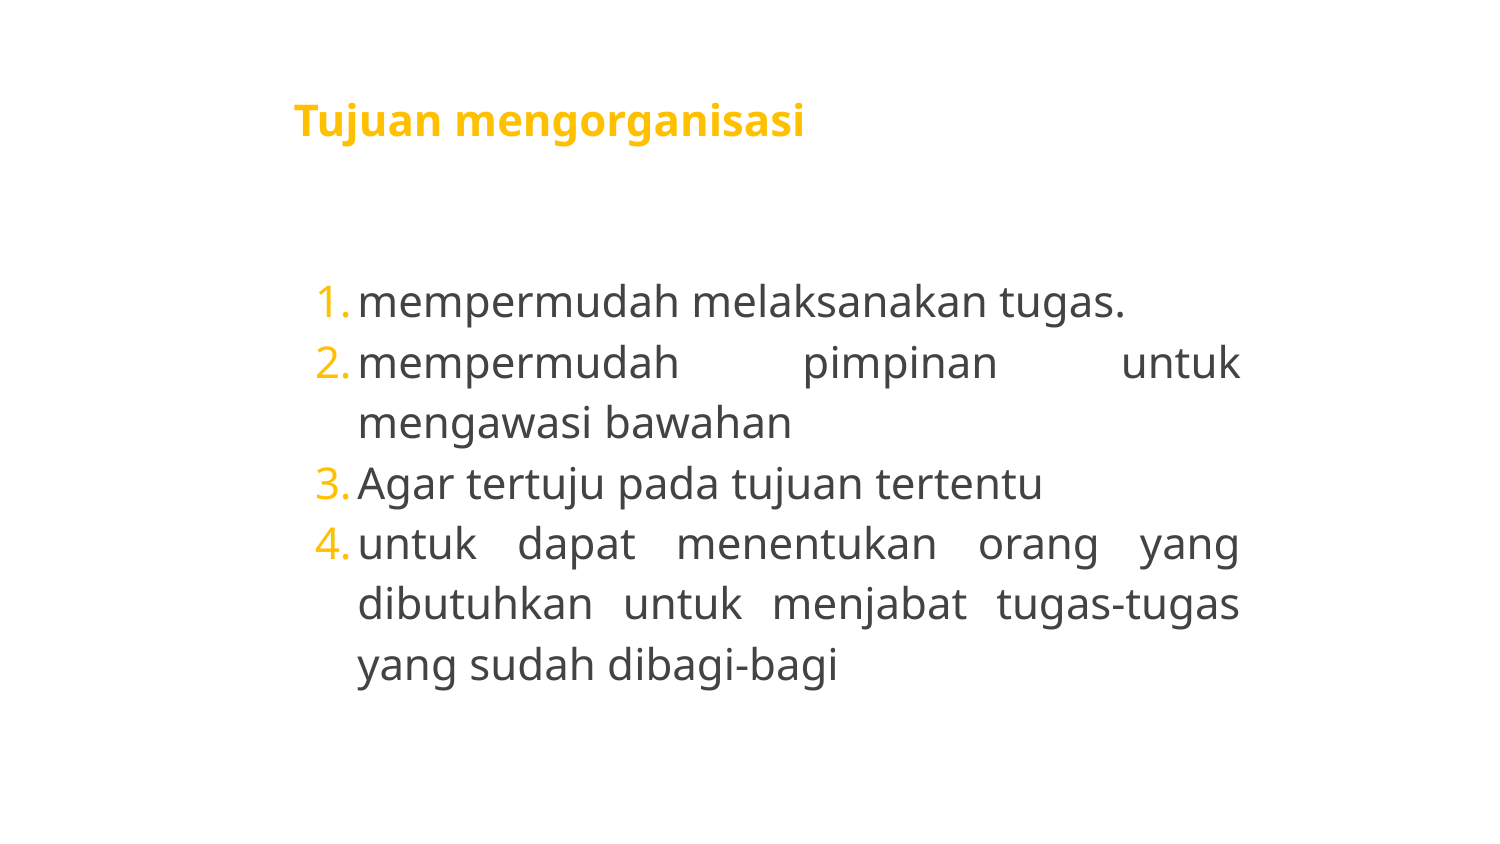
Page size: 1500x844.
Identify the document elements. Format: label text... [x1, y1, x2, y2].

list Tujuan mengorganisasi mempermudah melaksanakan tugas. mempermudah pimpinan untuk mengawasi bawahan Agar tertuju pada tujuan tertentu untuk dapat menentukan orang yang dibutuhkan untuk menjabat tugas-tugas yang sudah dibagi-bagi [243, 70, 1257, 616]
